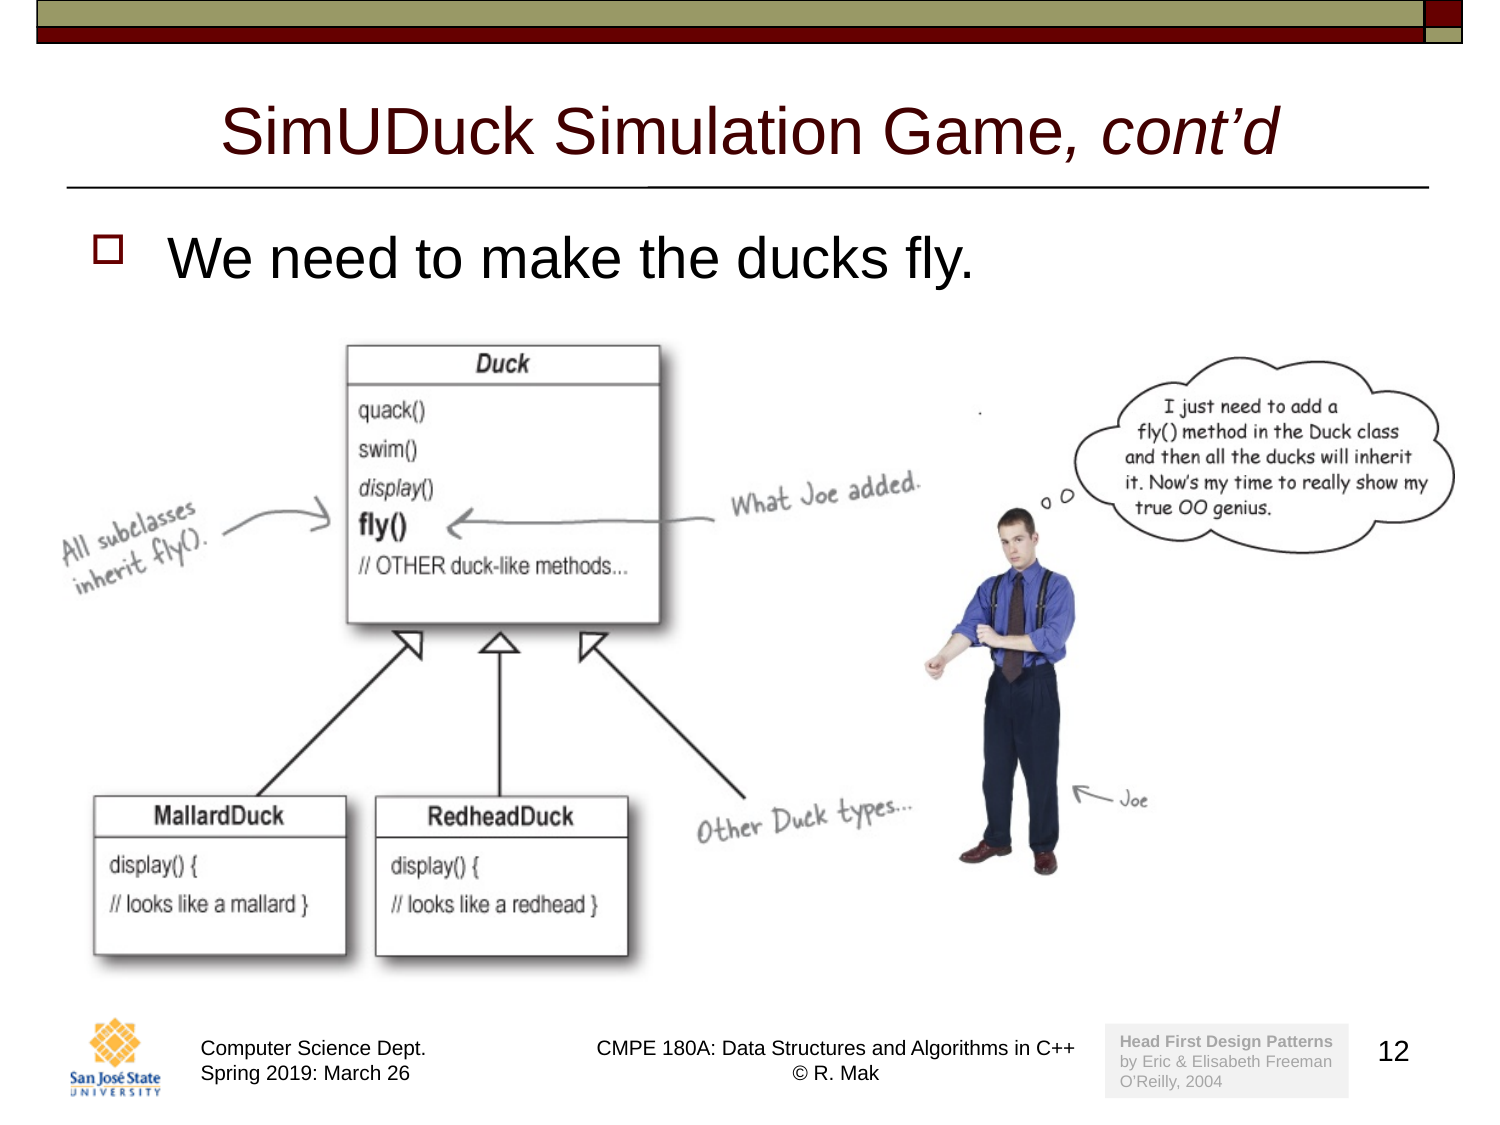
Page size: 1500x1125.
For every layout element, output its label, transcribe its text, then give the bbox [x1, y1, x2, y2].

picture [62, 337, 921, 982]
picture [922, 356, 1456, 878]
title SimUDuck Simulation Game, cont’d [75, 67, 1425, 175]
list We need to make the ducks fly. [75, 212, 1425, 293]
slide_number 12 [1112, 1025, 1425, 1100]
picture [60, 1012, 166, 1112]
text_box Head First Design Patterns by Eric & Elisabeth Freeman O’Reilly, 2004 [1105, 1023, 1349, 1099]
